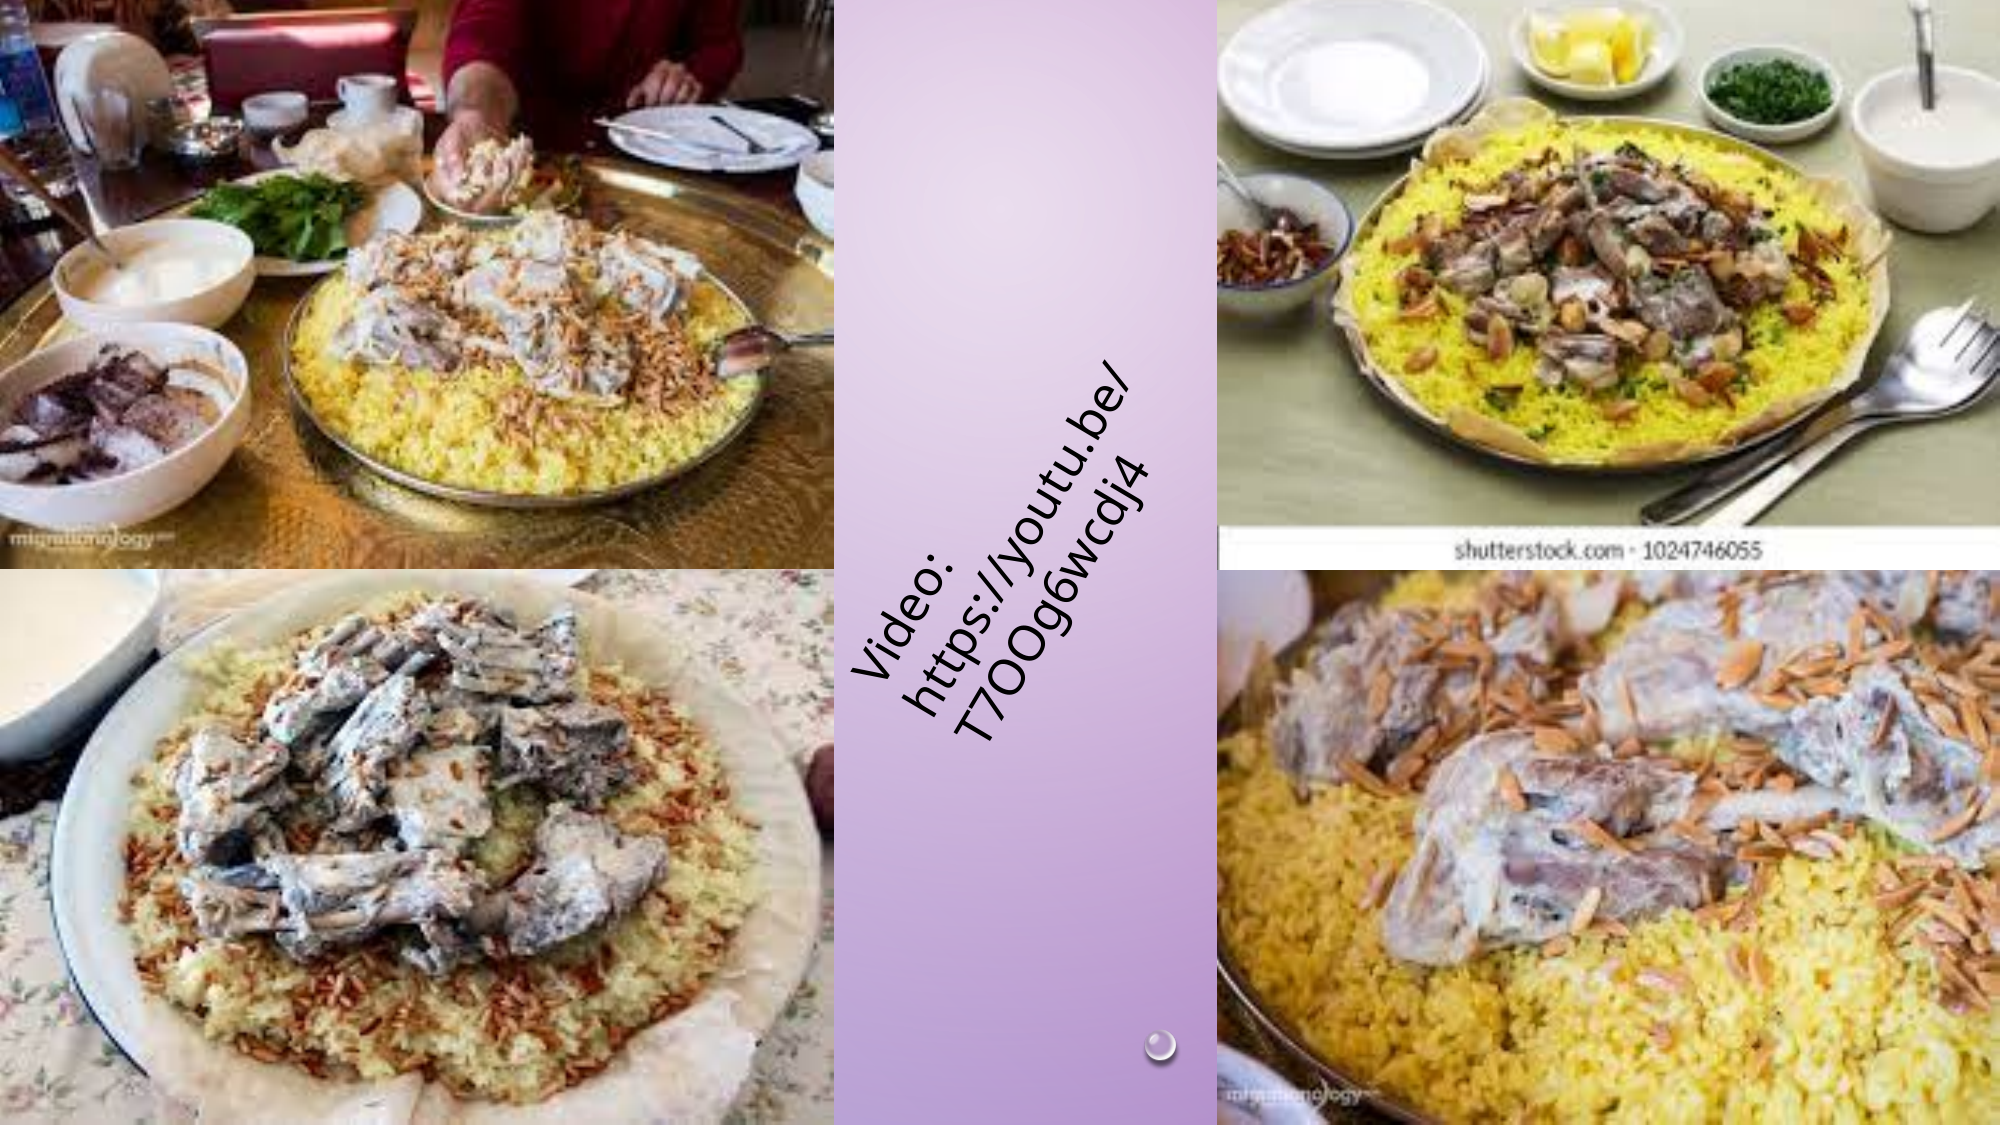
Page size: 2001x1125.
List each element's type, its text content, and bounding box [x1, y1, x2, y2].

text_box Video: https://youtu.be/T7OOg6wcdj4 [839, 281, 1210, 774]
picture [0, 0, 2000, 1125]
